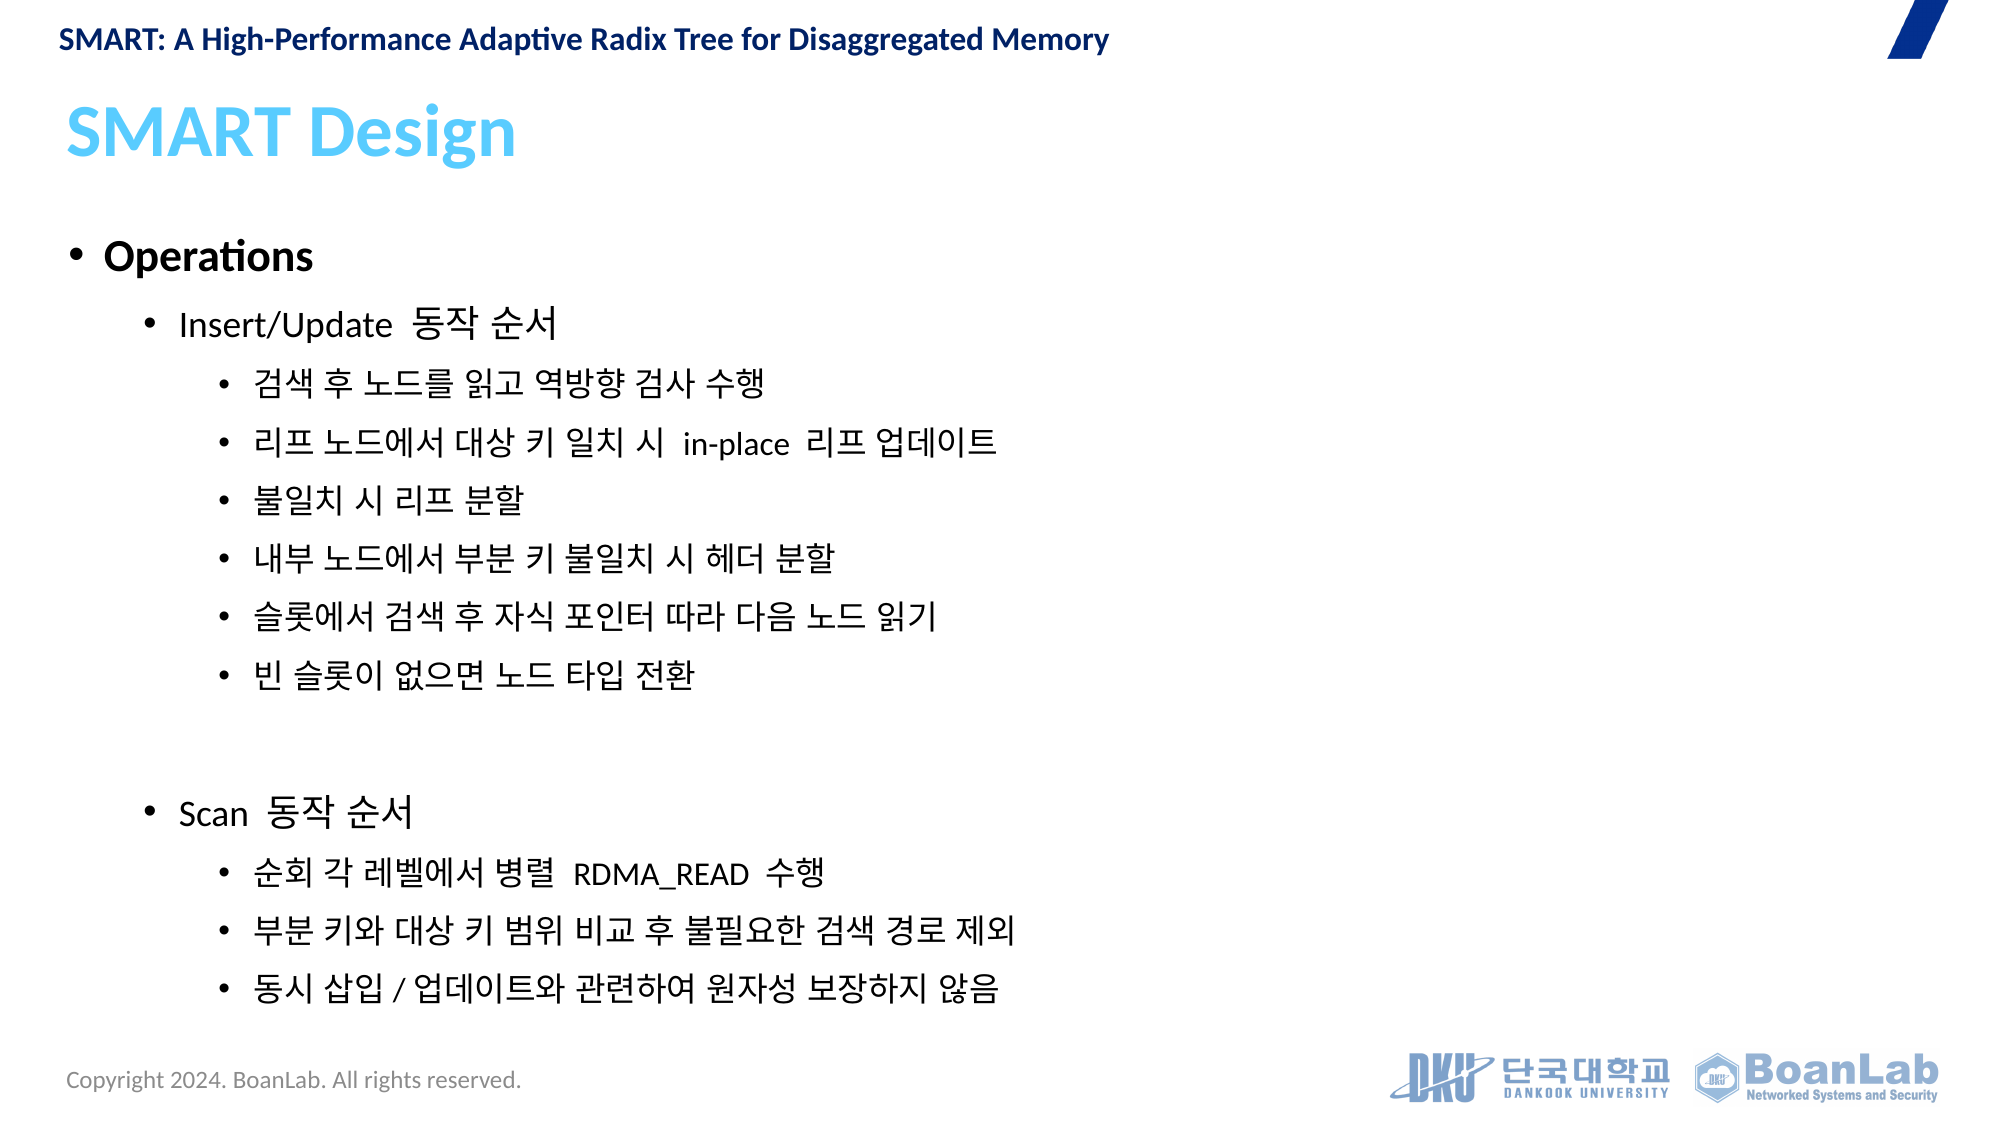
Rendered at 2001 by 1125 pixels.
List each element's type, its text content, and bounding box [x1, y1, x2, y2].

picture [1887, 0, 1949, 59]
list SMART: A High-Performance Adaptive Radix Tree for Disaggregated Memory [41, 9, 1378, 70]
title SMART Design [51, 81, 1949, 181]
list Operations Insert/Update 동작 순서 검색 후 노드를 읽고 역방향 검사 수행 리프 노드에서 대상 키 일치 시 in-place 리프 업데이트 불일치 시 리프 분할 내부 노드에서 부분 키 불일치 시 헤더 분할 슬롯에서 검색 후 자식 포인터 따라 다음 노드 읽기 빈 슬롯이 없으면 노드 타입 전환 Scan 동작 순서 순회 각 레벨에서 병렬 RDMA_READ 수행 부분 키와 대상 키 범위 비교 후 불필요한 검색 경로 제외 동시 삽입/업데이트와 관련하여 원자성 보장하지 않음 [51, 207, 1949, 1109]
